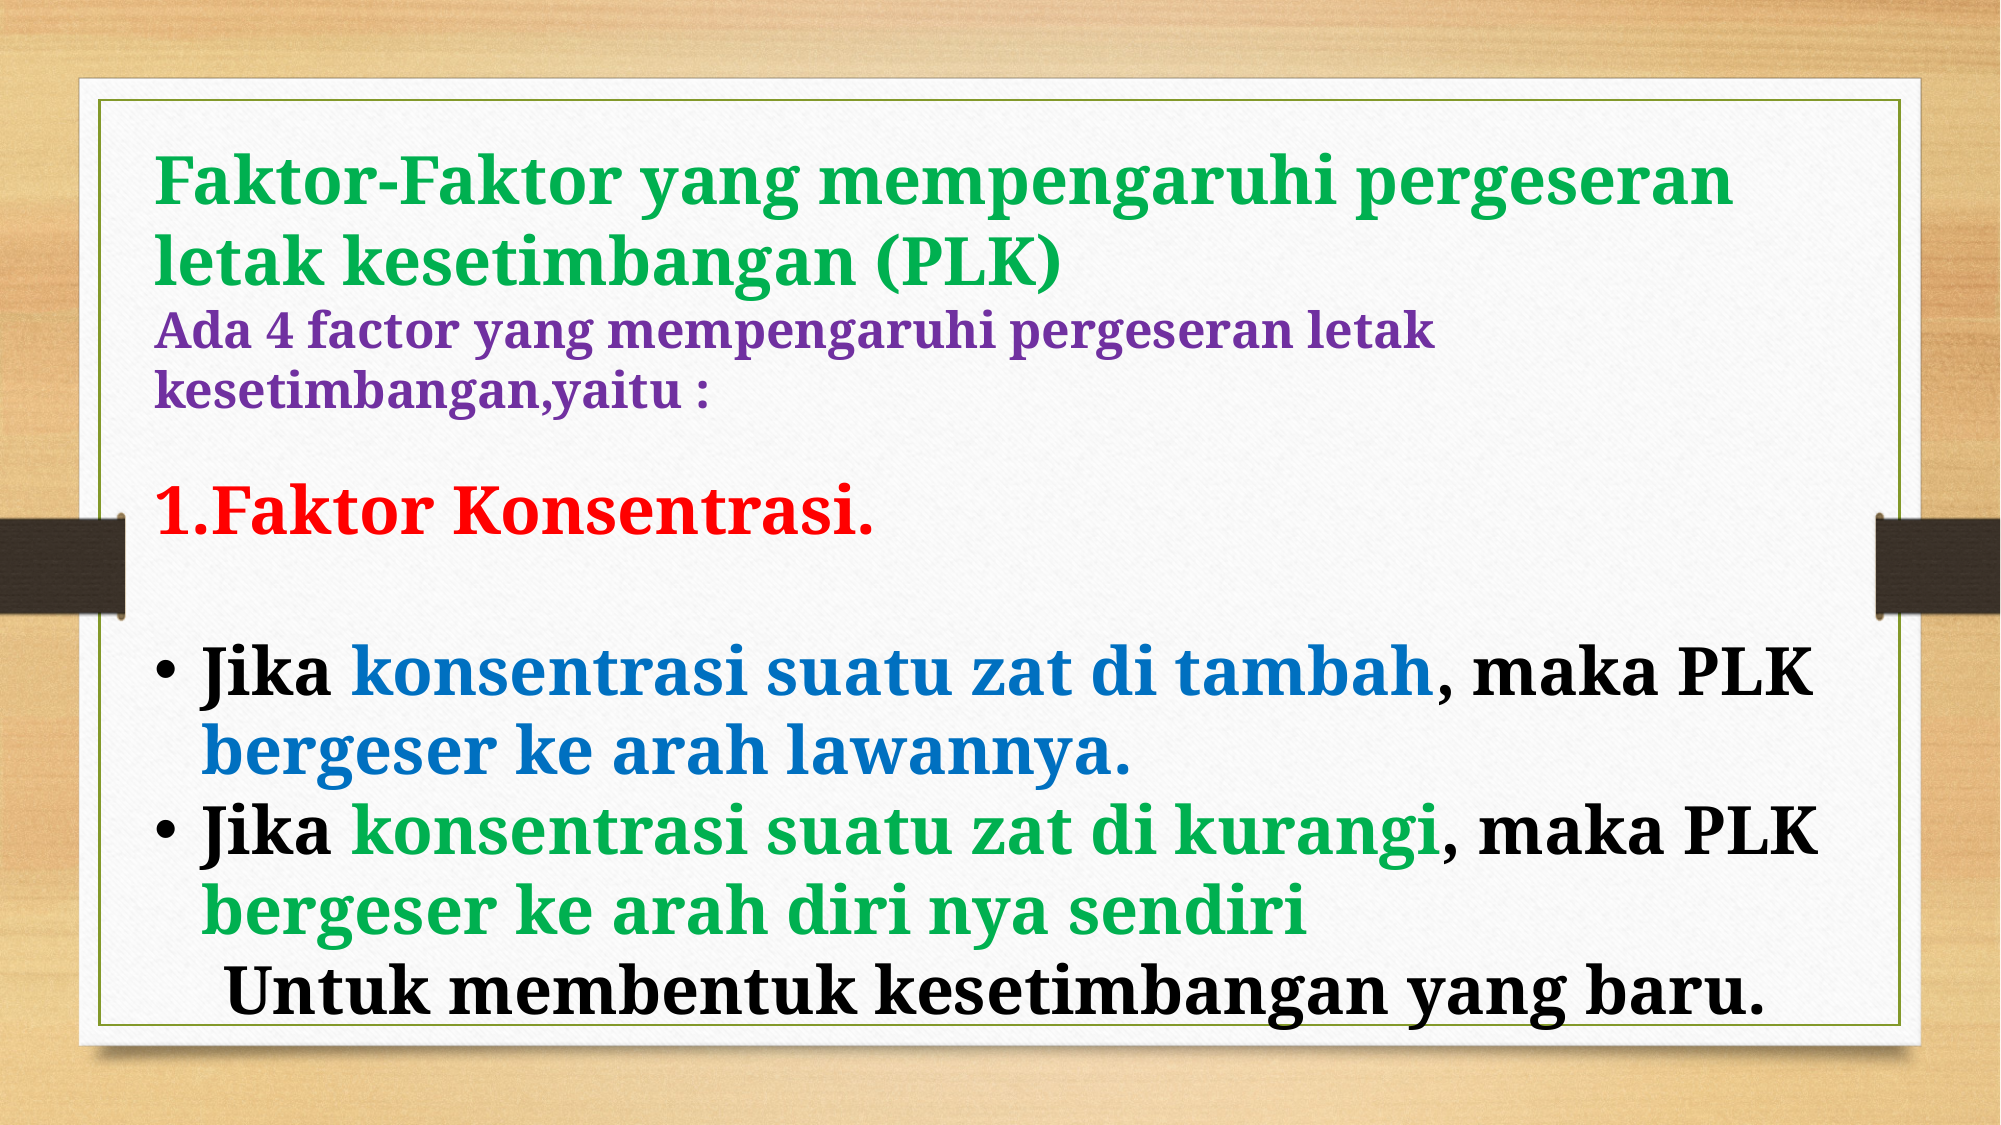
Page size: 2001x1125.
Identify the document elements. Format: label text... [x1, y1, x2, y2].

picture [0, 0, 2001, 1125]
text_box Faktor-Faktor yang mempengaruhi pergeseran letak kesetimbangan (PLK) Ada 4 factor yang mempengaruhi pergeseran letak kesetimbangan,yaitu : Faktor Konsentrasi. Jika konsentrasi suatu zat di tambah, maka PLK bergeser ke arah lawannya. Jika konsentrasi suatu zat di kurangi, maka PLK bergeser ke arah diri nya sendiri Untuk membentuk kesetimbangan yang baru. [139, 130, 1893, 1111]
